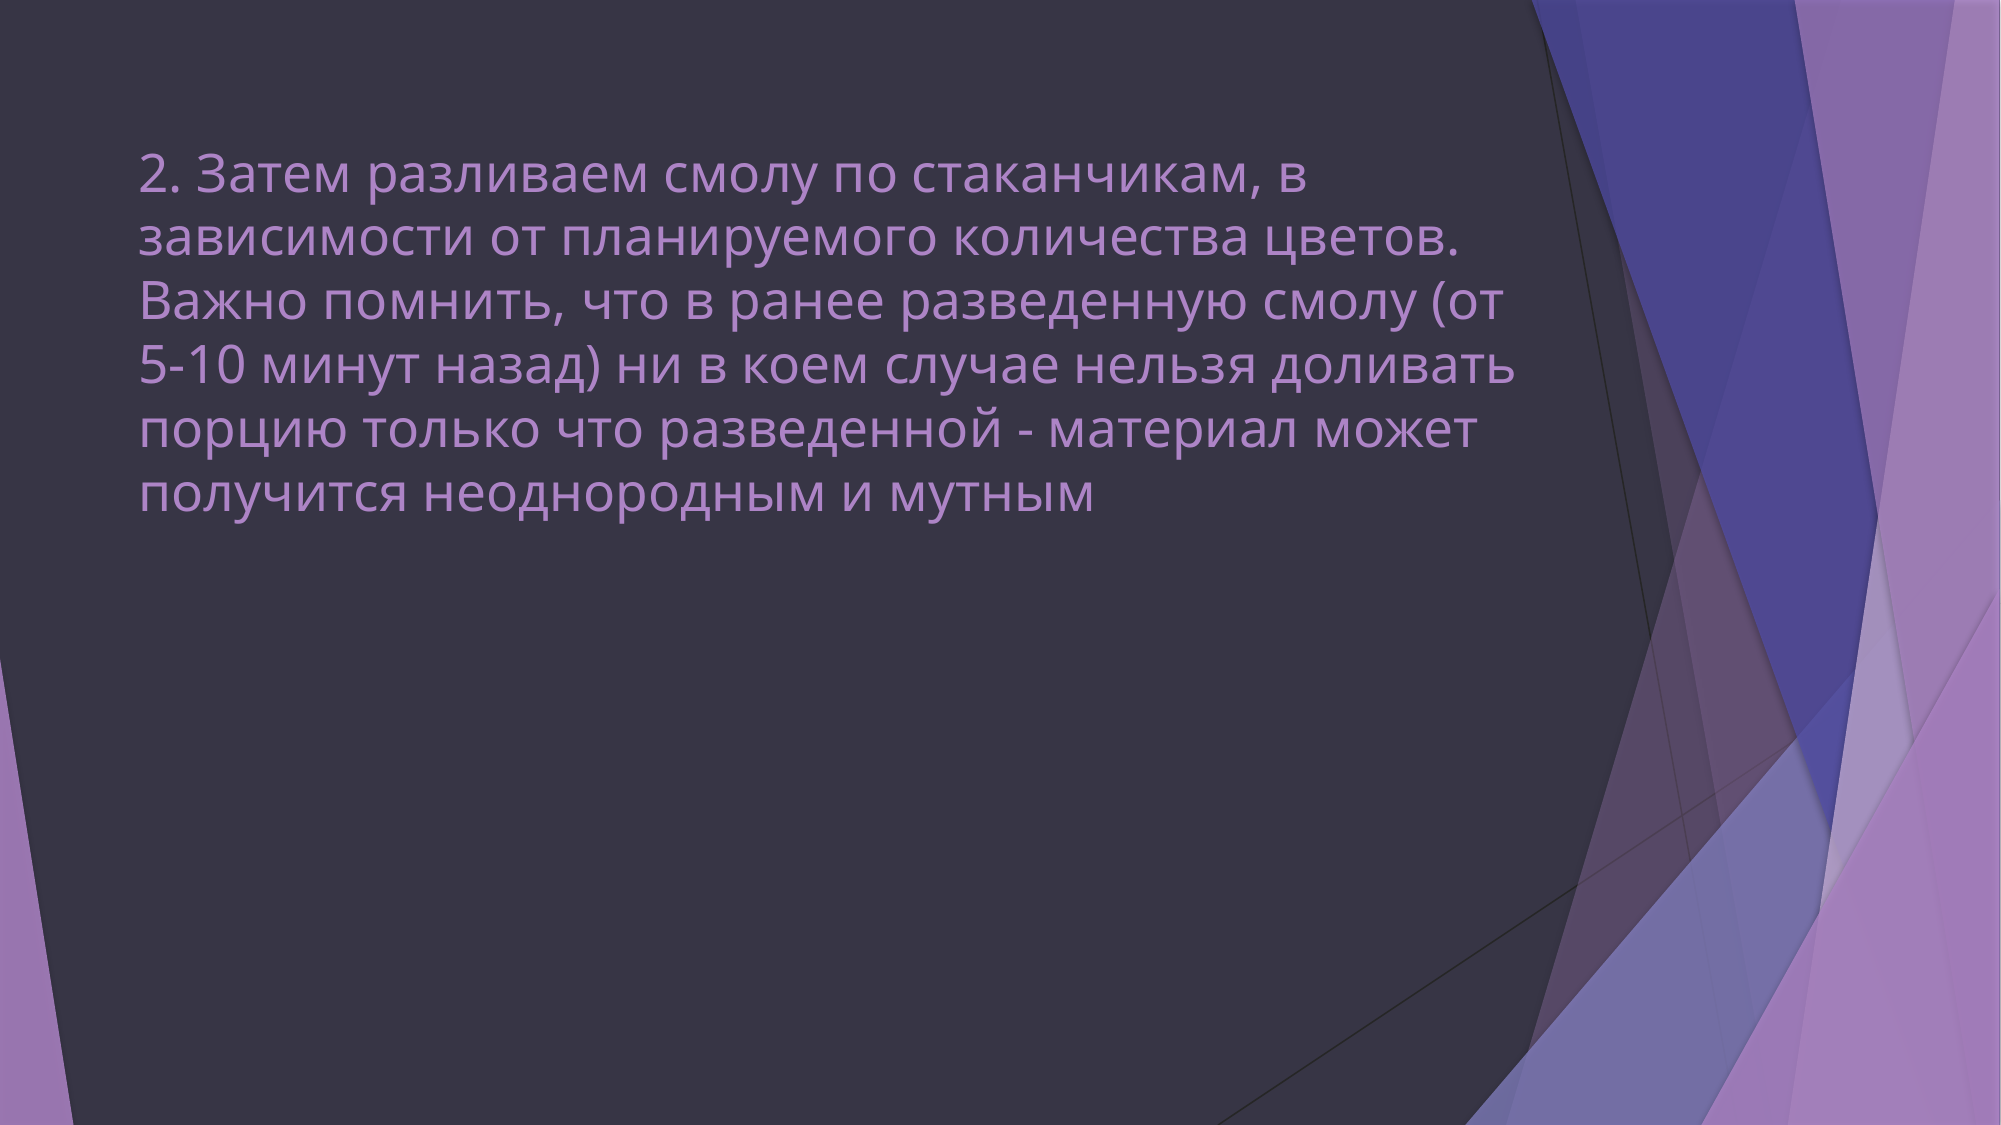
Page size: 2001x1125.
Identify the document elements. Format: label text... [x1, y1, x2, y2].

title 2. Затем разливаем смолу по стаканчикам, в зависимости от планируемого количества цветов. Важно помнить, что в ранее разведенную смолу (от 5-10 минут назад) ни в коем случае нельзя доливать порцию только что разведенной - материал может получится неоднородным и мутным [123, 131, 1534, 553]
